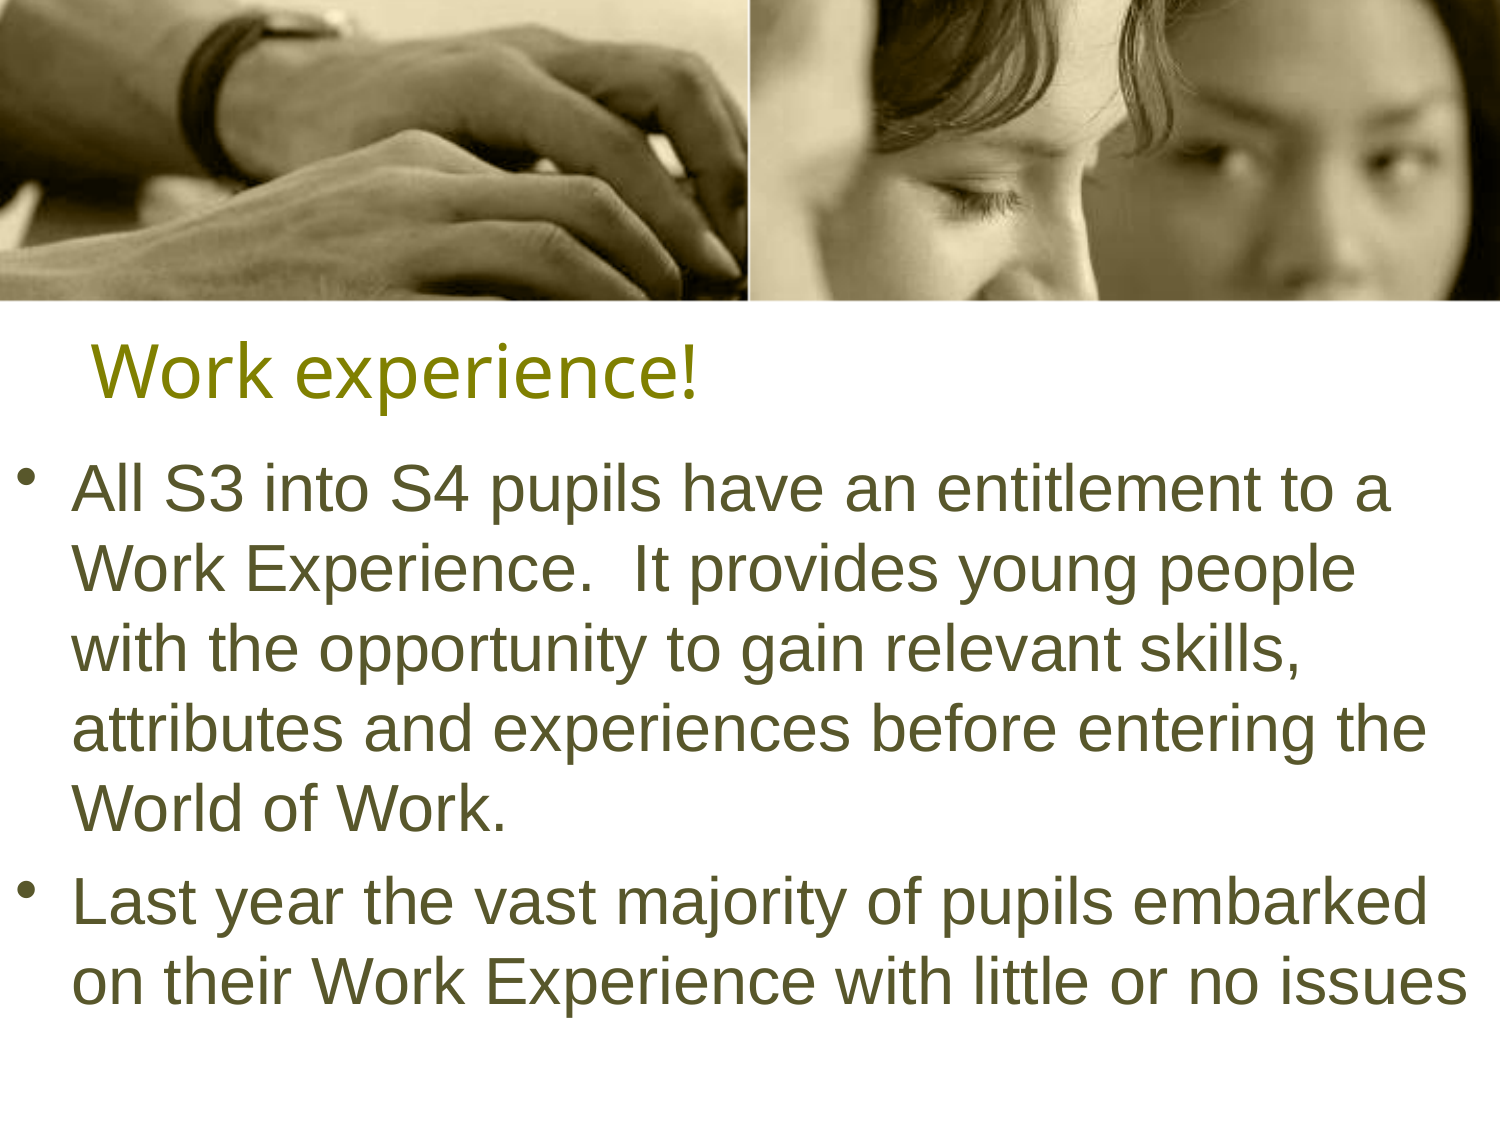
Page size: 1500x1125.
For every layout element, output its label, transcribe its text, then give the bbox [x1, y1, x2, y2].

list All S3 into S4 pupils have an entitlement to a Work Experience. It provides young people with the opportunity to gain relevant skills, attributes and experiences before entering the World of Work. Last year the vast majority of pupils embarked on their Work Experience with little or no issues [0, 437, 1500, 1125]
picture [0, 0, 1500, 437]
title Work experience! [75, 299, 1438, 437]
